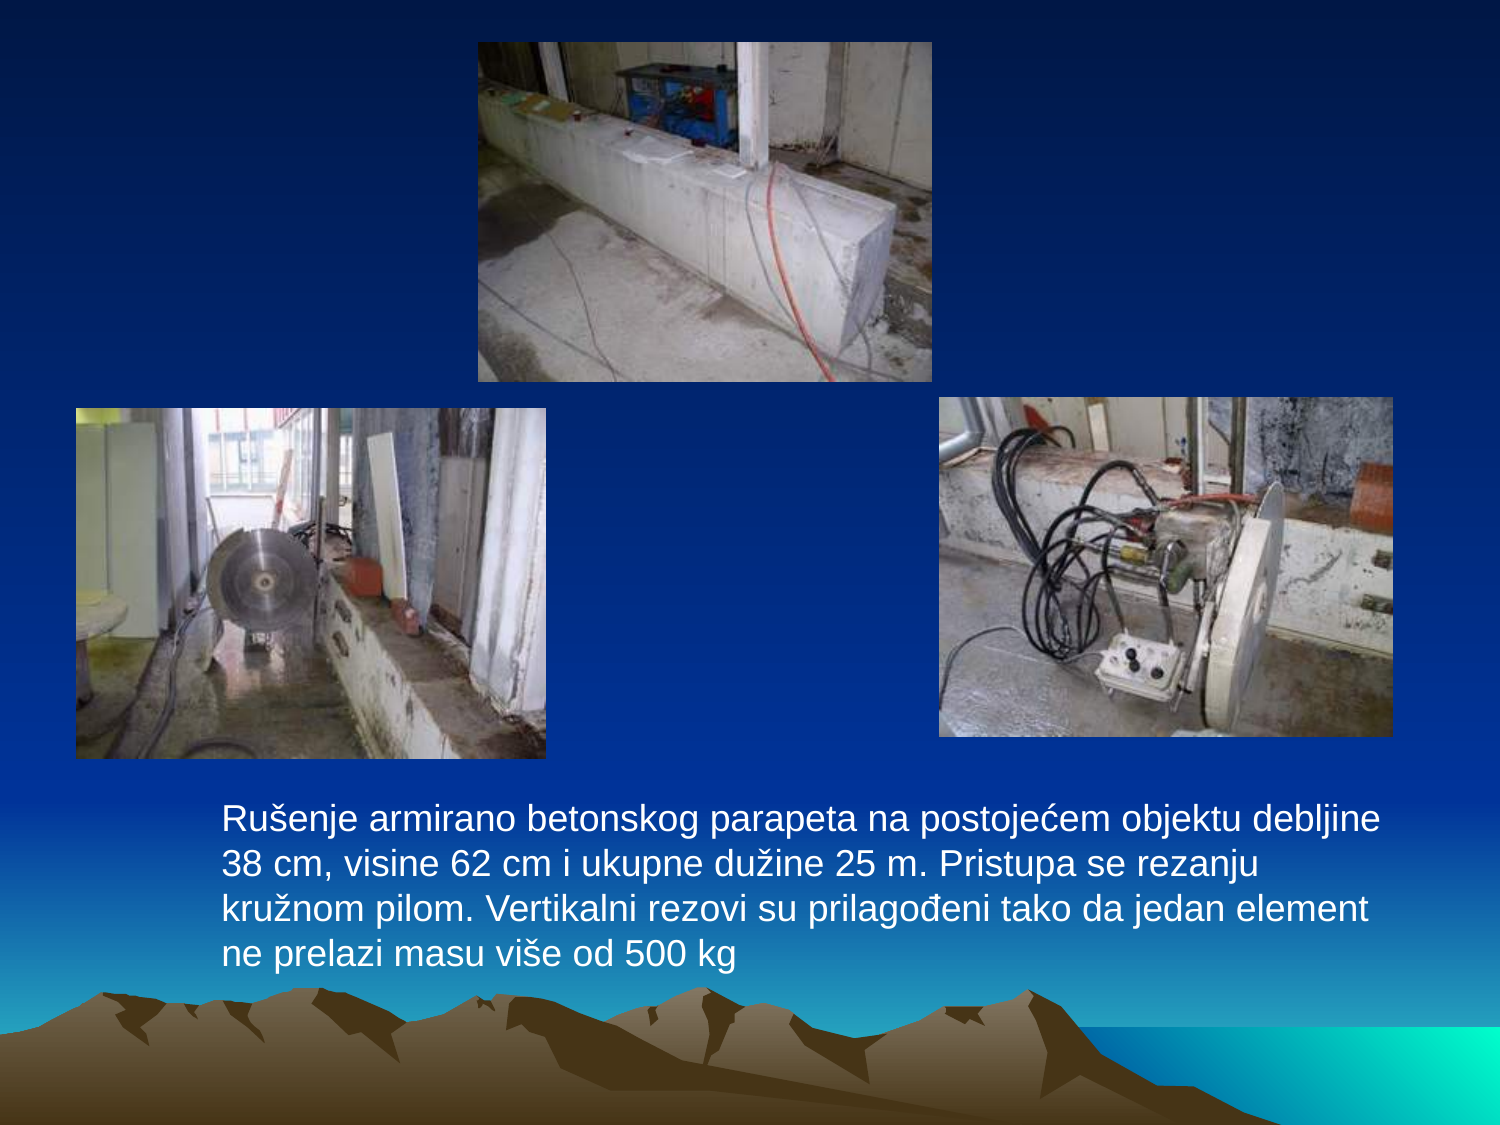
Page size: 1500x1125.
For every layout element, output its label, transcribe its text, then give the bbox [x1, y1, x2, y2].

picture [76, 408, 546, 760]
text_box Rušenje armirano betonskog parapeta na postojećem objektu debljine 38 cm, visine 62 cm i ukupne dužine 25 m. Pristupa se rezanju kružnom pilom. Vertikalni rezovi su prilagođeni tako da jedan element ne prelazi masu više od 500 kg [206, 786, 1400, 982]
picture [938, 396, 1393, 737]
picture [478, 42, 932, 382]
